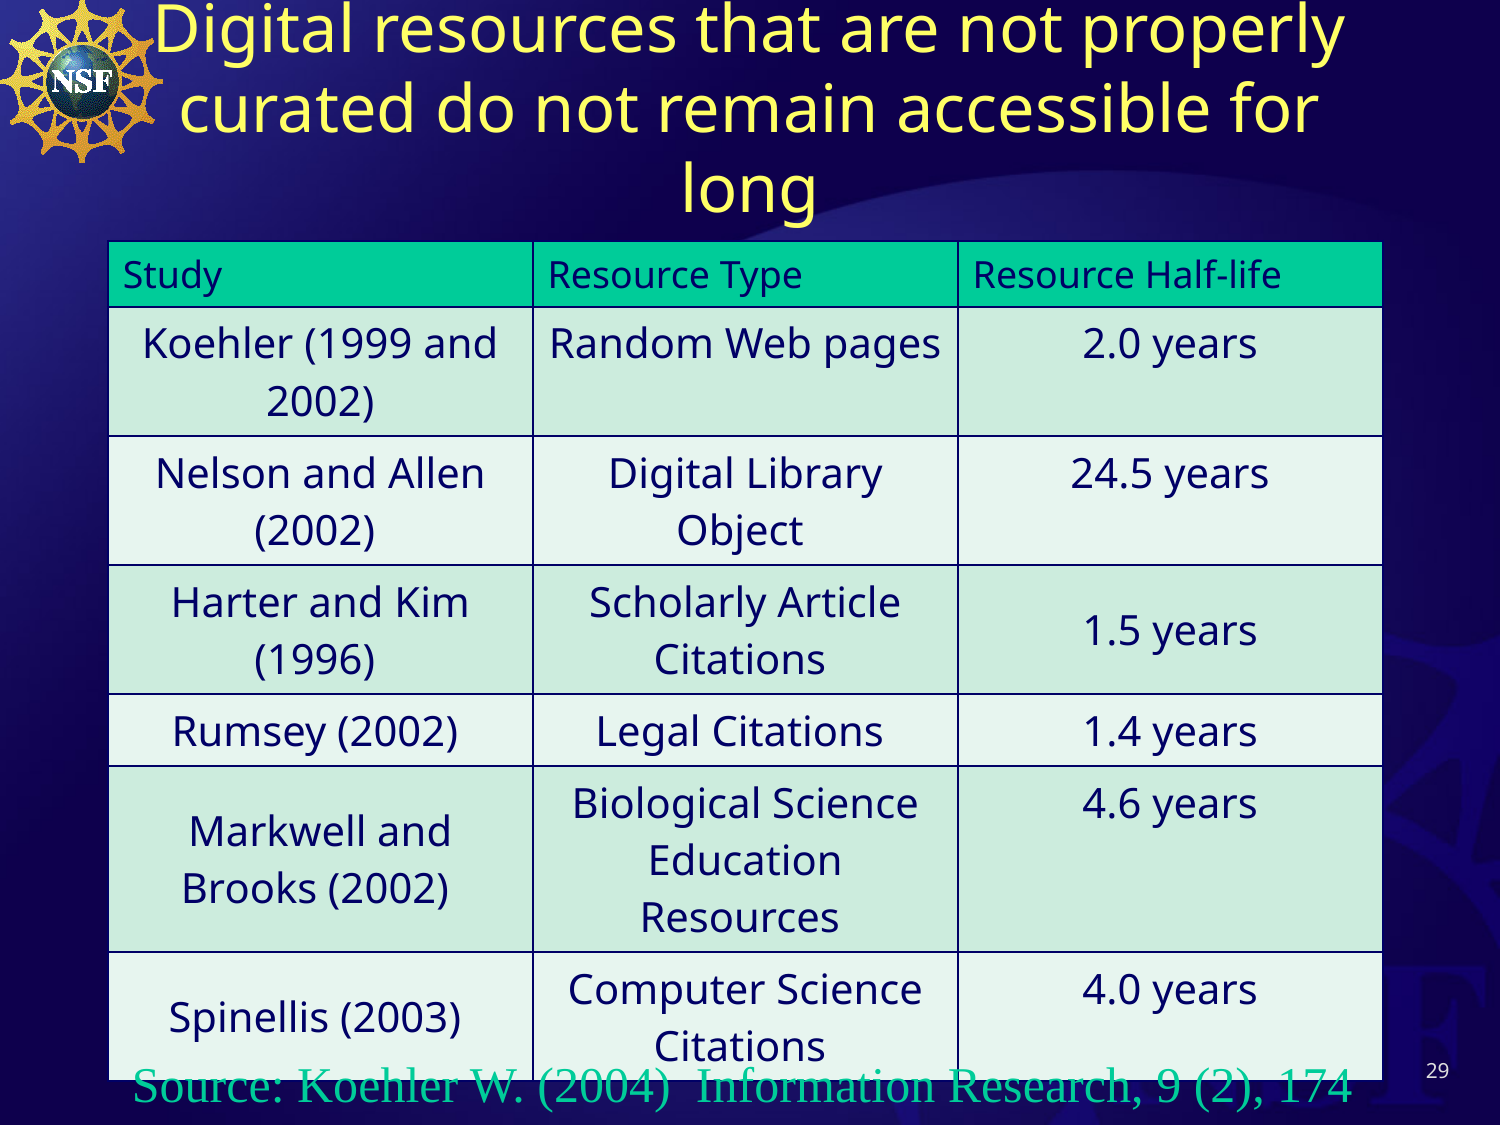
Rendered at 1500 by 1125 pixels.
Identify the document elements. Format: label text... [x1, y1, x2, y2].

table_cell 1.4 years [959, 695, 1382, 765]
table_cell Koehler (1999 and 2002) [109, 308, 532, 435]
table_cell 24.5 years [959, 437, 1382, 564]
table_cell Spinellis (2003) [109, 953, 532, 1080]
table_cell Computer Science Citations [534, 953, 957, 1044]
table_header Resource Half-life [959, 242, 1382, 306]
table_cell 4.6 years [959, 767, 1382, 951]
table_cell Legal Citations [534, 695, 957, 765]
table_cell Nelson and Allen (2002) [109, 437, 532, 564]
picture [0, 0, 1500, 1125]
table_cell 2.0 years [959, 308, 1382, 435]
title Digital resources that are not properly curated do not remain accessible for long [112, 12, 1388, 201]
table_cell Harter and Kim (1996) [109, 566, 532, 693]
table_header Resource Type [534, 242, 957, 306]
table_cell Digital Library Object [534, 437, 957, 564]
text_box Source: Koehler W. (2004) Information Research, 9 (2), 174 [117, 1044, 1368, 1120]
table_cell Biological Science Education Resources [534, 767, 957, 951]
table_cell Random Web pages [534, 308, 957, 435]
table_cell Rumsey (2002) [109, 695, 532, 765]
table_cell Scholarly Article Citations [534, 566, 957, 693]
table_cell Markwell and Brooks (2002) [109, 767, 532, 951]
table_cell 1.5 years [959, 566, 1382, 693]
table_header Study [109, 242, 532, 306]
table_cell 4.0 years [959, 953, 1382, 1080]
